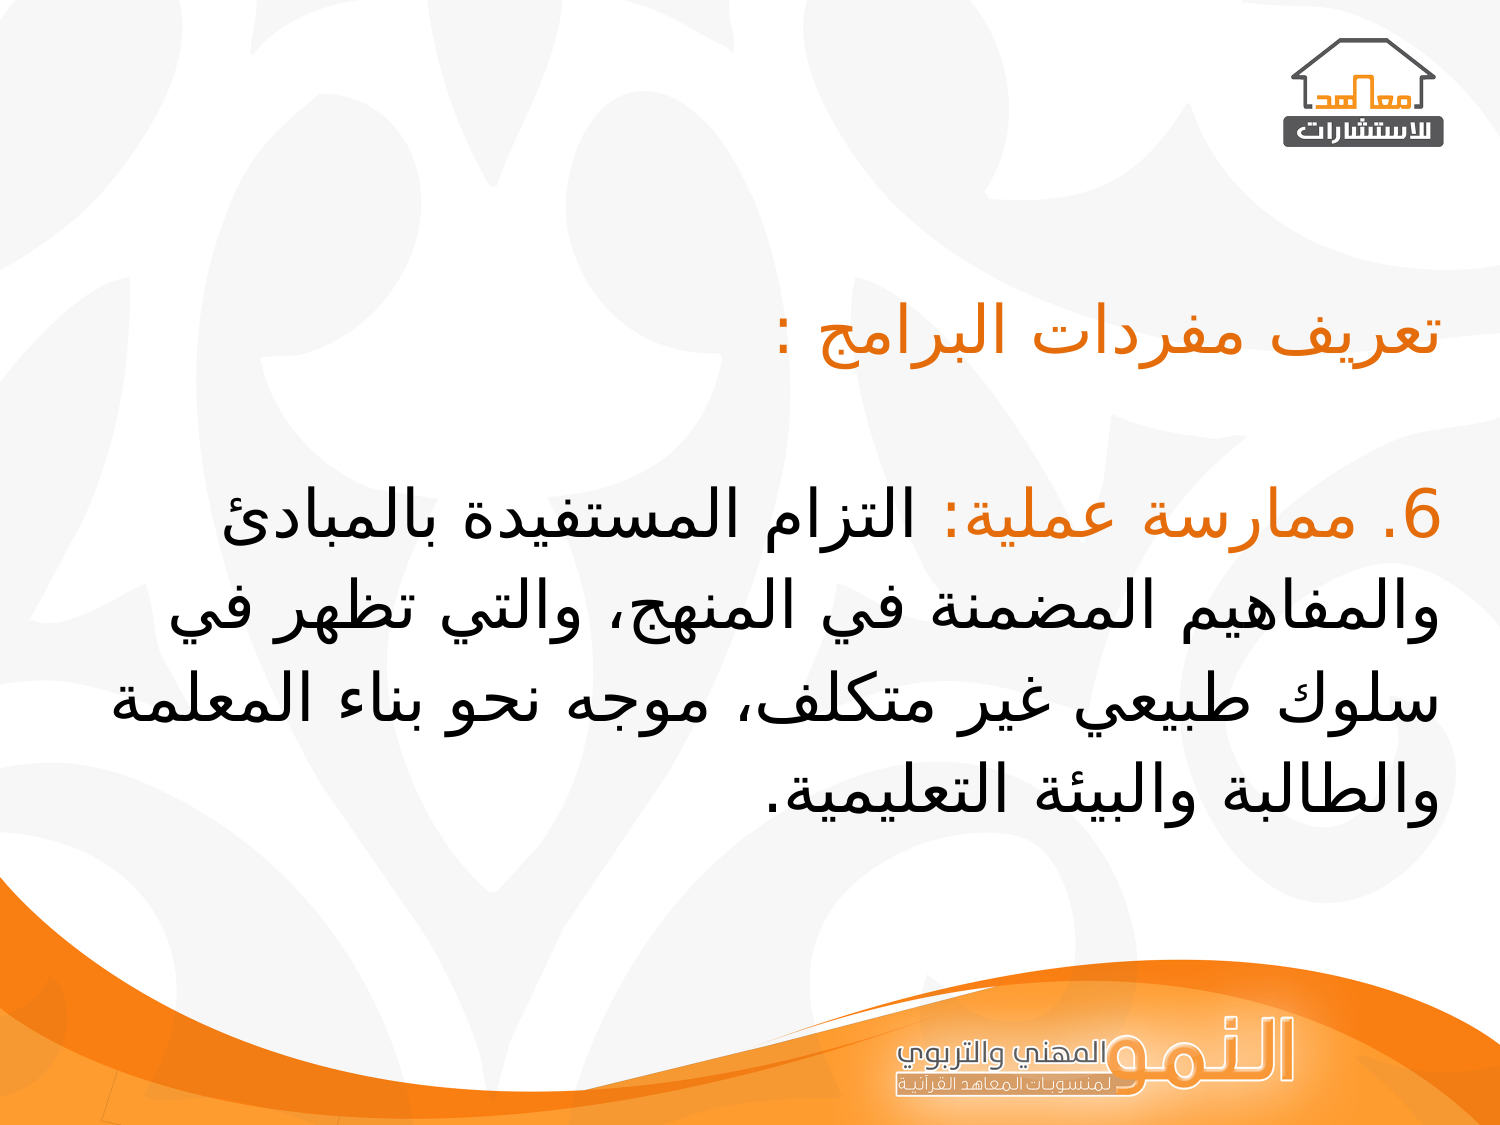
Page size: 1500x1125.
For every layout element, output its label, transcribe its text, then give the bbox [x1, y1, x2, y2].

text_box تعريف مفردات البرامج : 6. ممارسة عملية: التزام المستفيدة بالمبادئ والمفاهيم المضمنة في المنهج، والتي تظهر في سلوك طبيعي غير متكلف، موجه نحو بناء المعلمة والطالبة والبيئة التعليمية. [54, 267, 1459, 834]
picture [0, 0, 1500, 1125]
